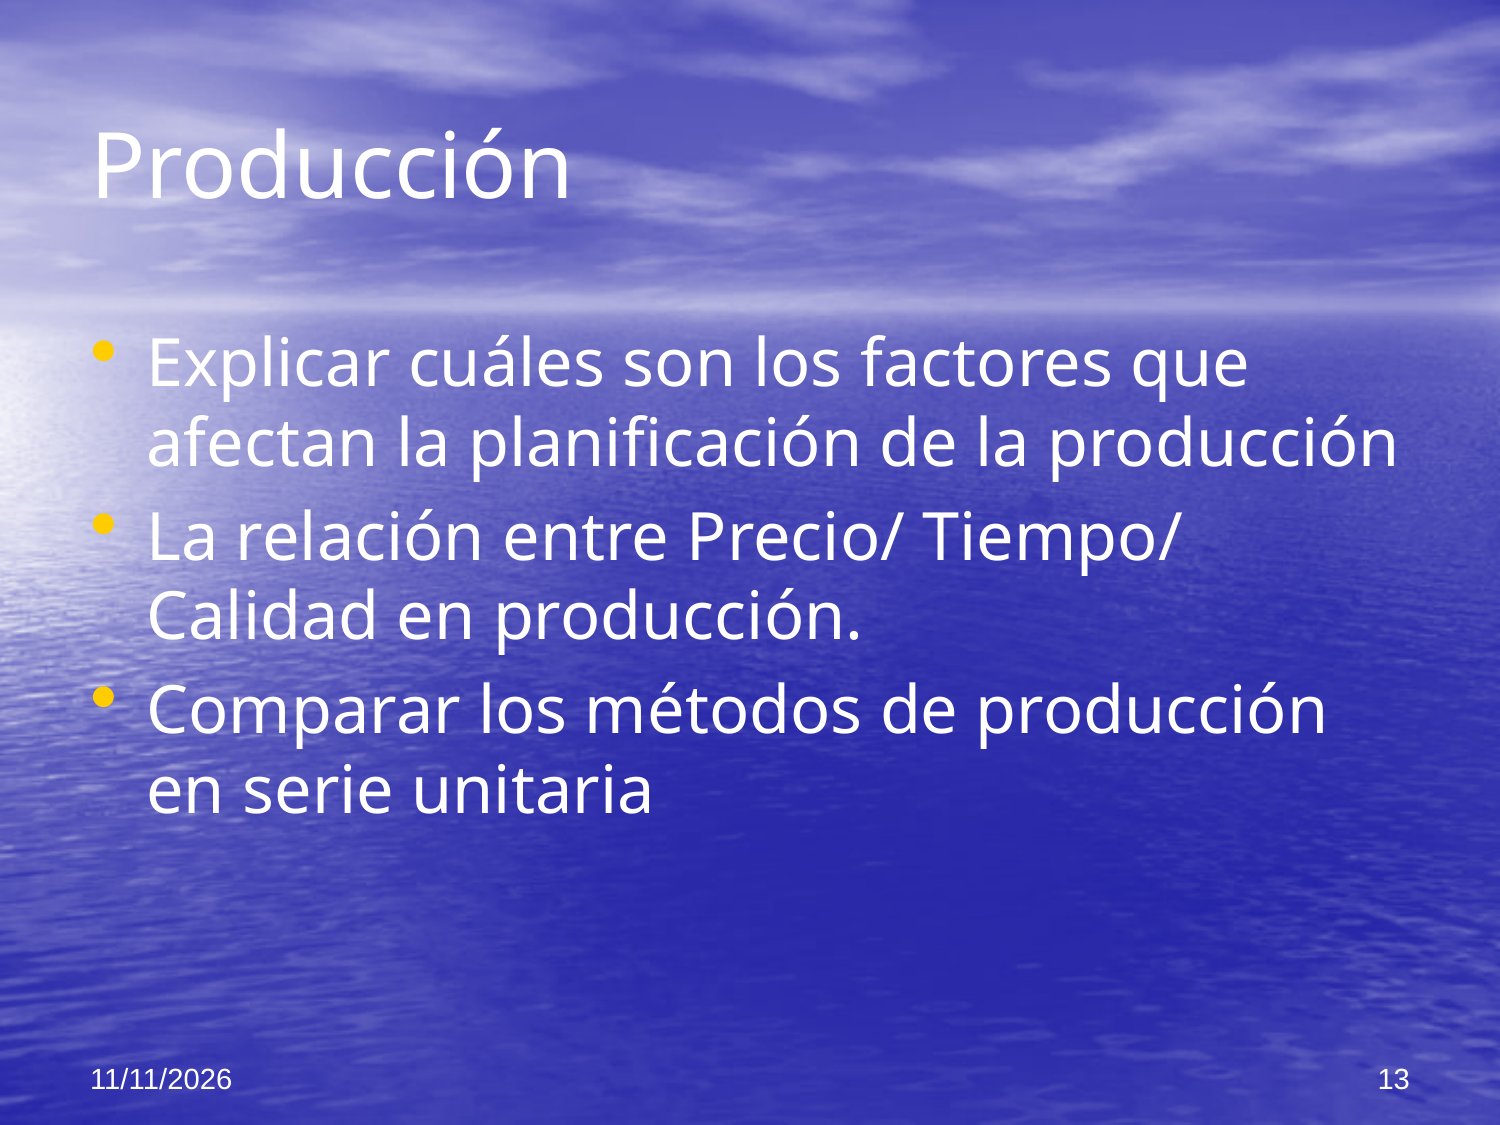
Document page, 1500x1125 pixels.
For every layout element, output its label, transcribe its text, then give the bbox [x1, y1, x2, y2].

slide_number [75, 1024, 425, 1103]
list Explicar cuáles son los factores que afectan la planificación de la producción La relación entre Precio/ Tiempo/ Calidad en producción. Comparar los métodos de producción en serie unitaria [75, 312, 1425, 988]
title Producción [75, 47, 1425, 275]
slide_number 13 [1074, 1024, 1425, 1103]
